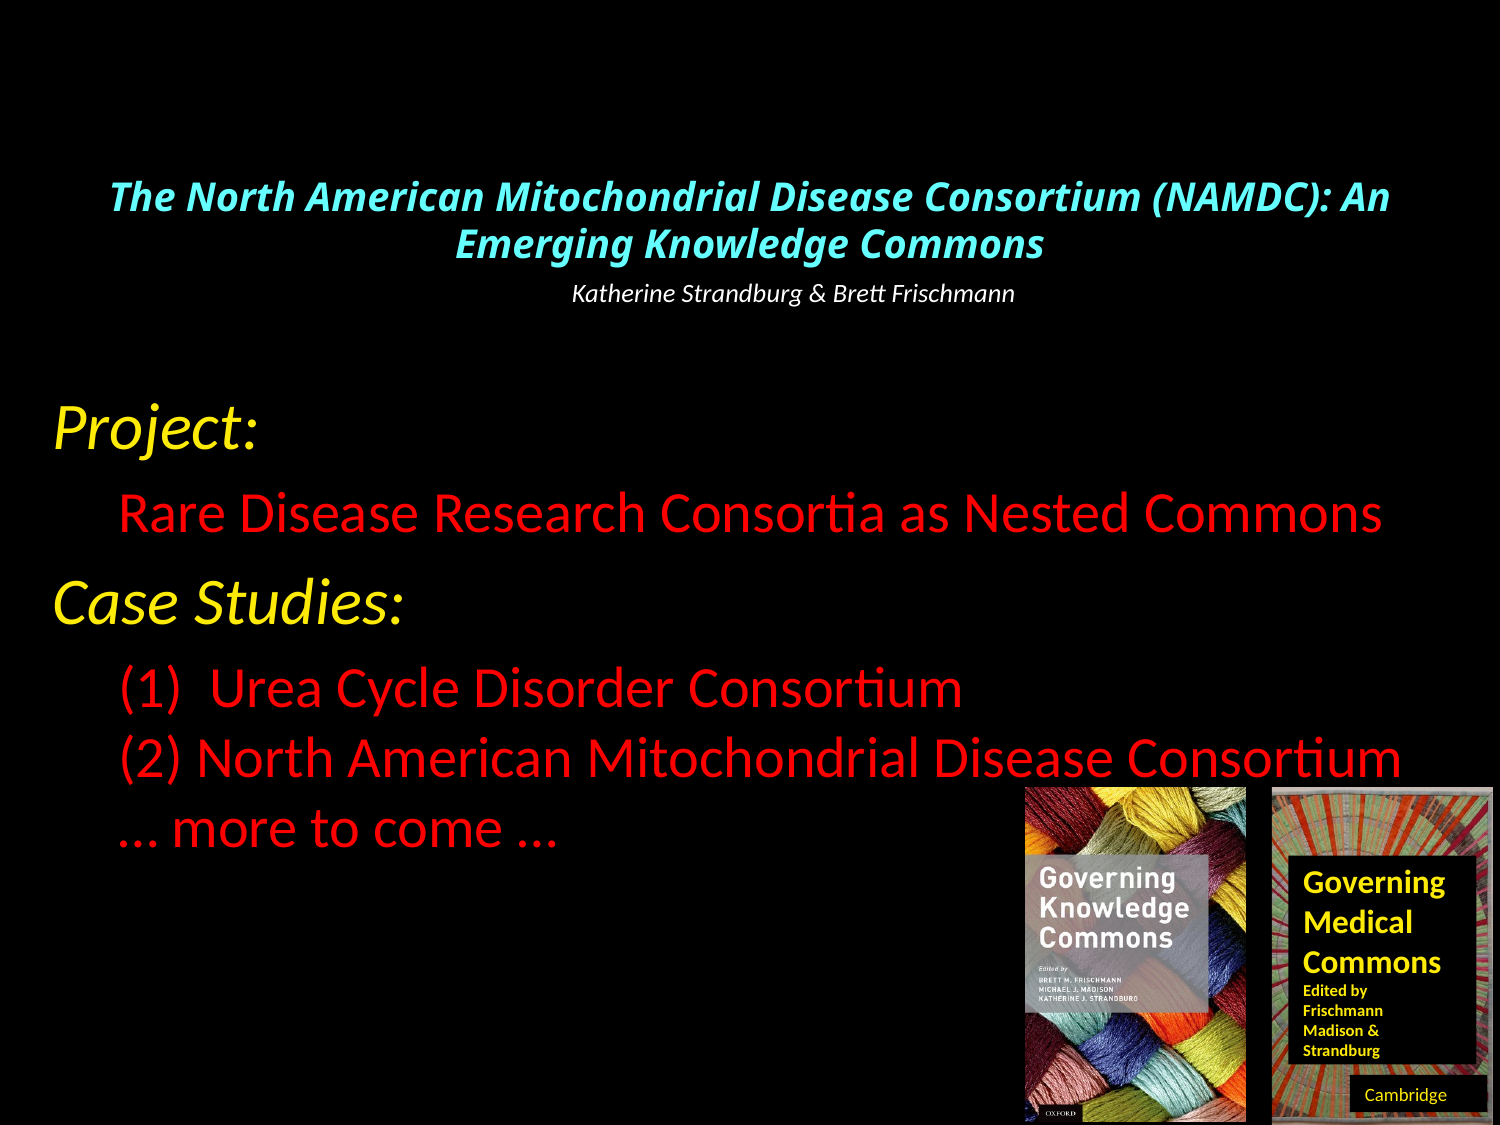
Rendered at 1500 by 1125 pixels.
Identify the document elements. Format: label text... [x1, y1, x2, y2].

picture [1024, 787, 1246, 1123]
title The North American Mitochondrial Disease Consortium (NAMDC): An Emerging Knowledge Commons Katherine Strandburg & Brett Frischmann [75, 162, 1425, 350]
list Project: Rare Disease Research Consortia as Nested Commons Case Studies: (1) Urea Cycle Disorder Consortium (2) North American Mitochondrial Disease Consortium … more to come … [37, 375, 1488, 1005]
picture [1271, 787, 1494, 1125]
